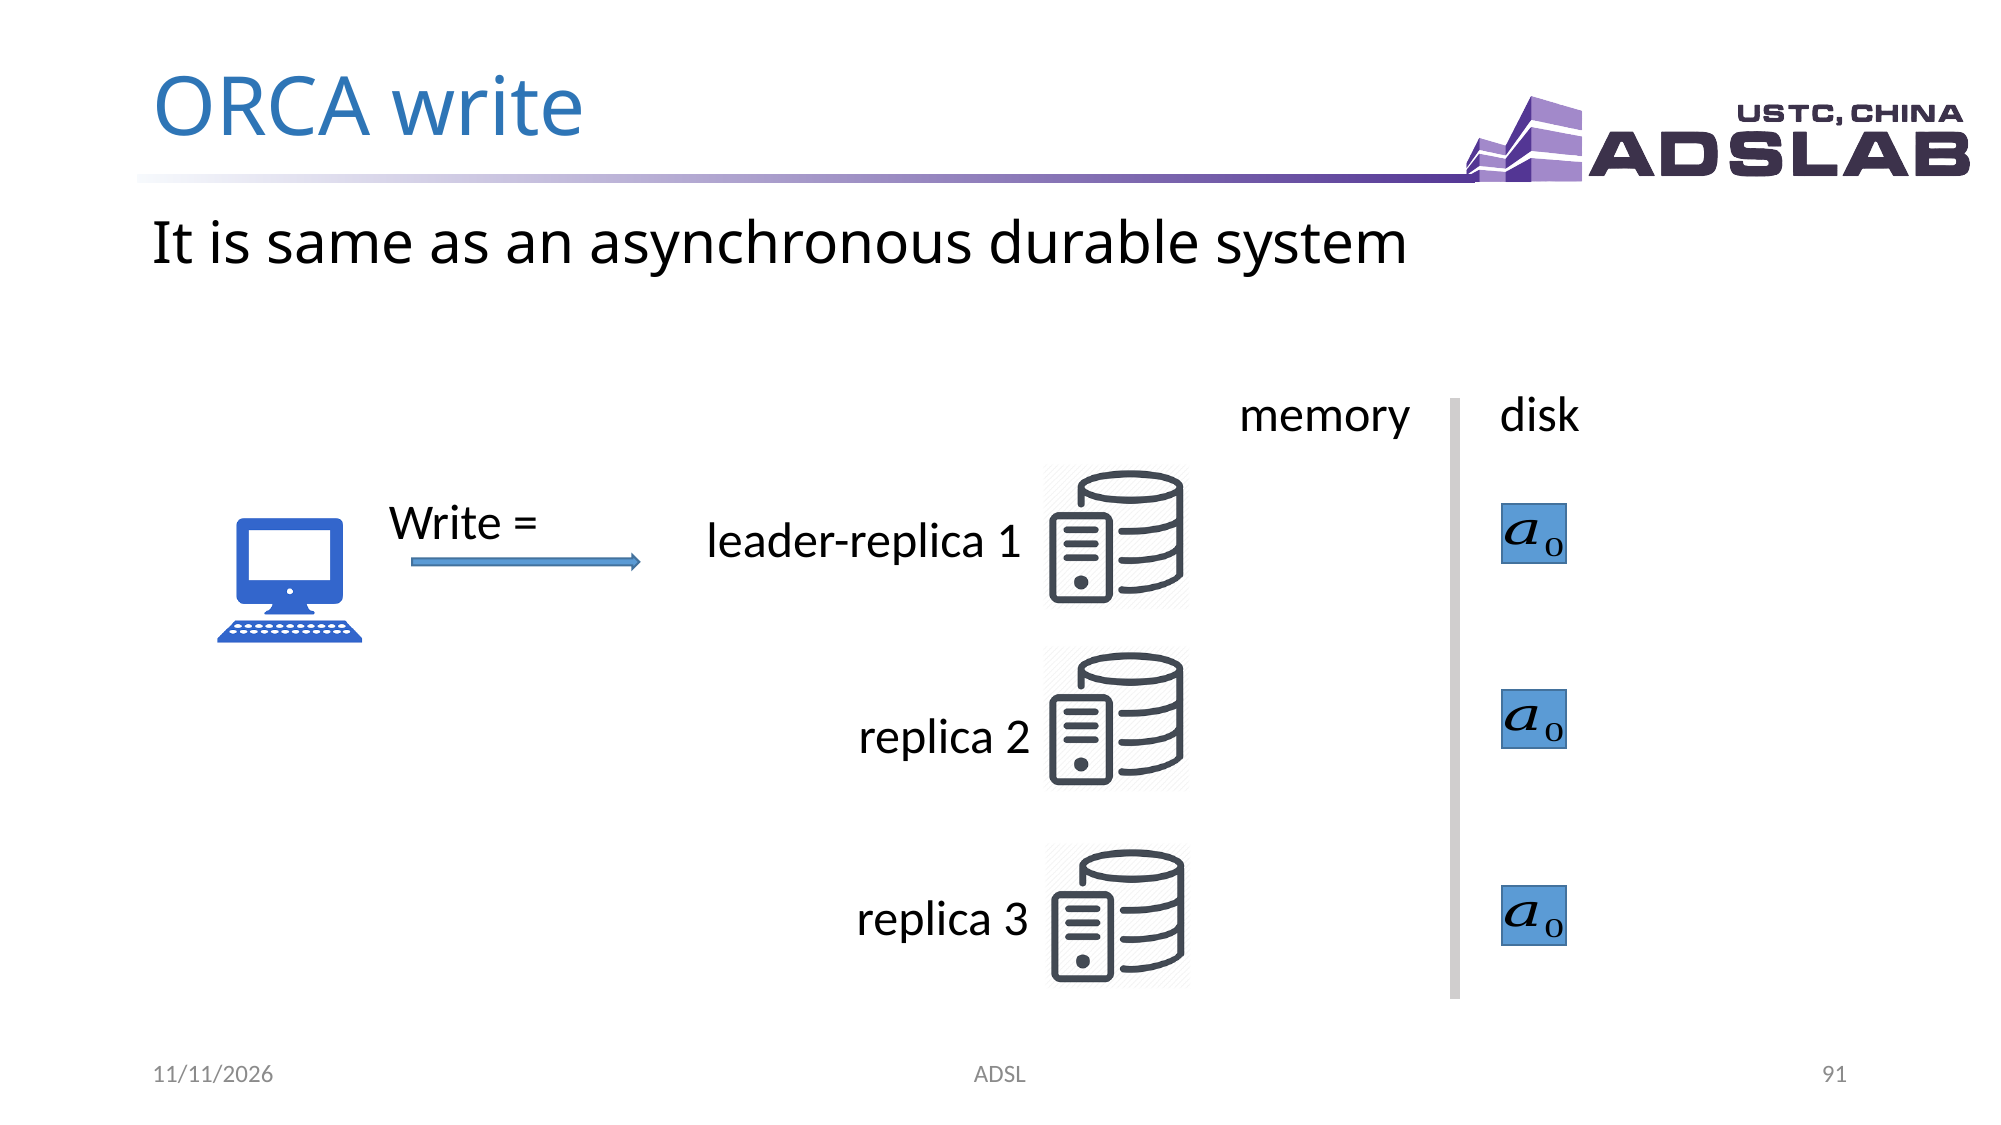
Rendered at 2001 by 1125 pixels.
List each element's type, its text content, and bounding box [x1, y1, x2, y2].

text_box replica 3 [841, 878, 1044, 953]
slide_number 91 [1412, 1042, 1863, 1103]
picture [1042, 463, 1190, 610]
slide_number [137, 1042, 588, 1103]
text_box [1450, 398, 1460, 999]
picture [1459, 93, 1976, 183]
picture [1044, 842, 1191, 989]
picture [1042, 645, 1190, 793]
footer ADSL [662, 1042, 1338, 1103]
list It is same as an asynchronous durable system [137, 205, 1863, 1016]
picture [216, 507, 363, 654]
title ORCA write [137, 57, 1459, 161]
text_box replica 2 [843, 695, 1042, 771]
text_box memory [1224, 373, 1459, 449]
text_box leader-replica 1 [691, 500, 1042, 575]
text_box disk [1484, 373, 1719, 449]
text_box [411, 552, 641, 572]
